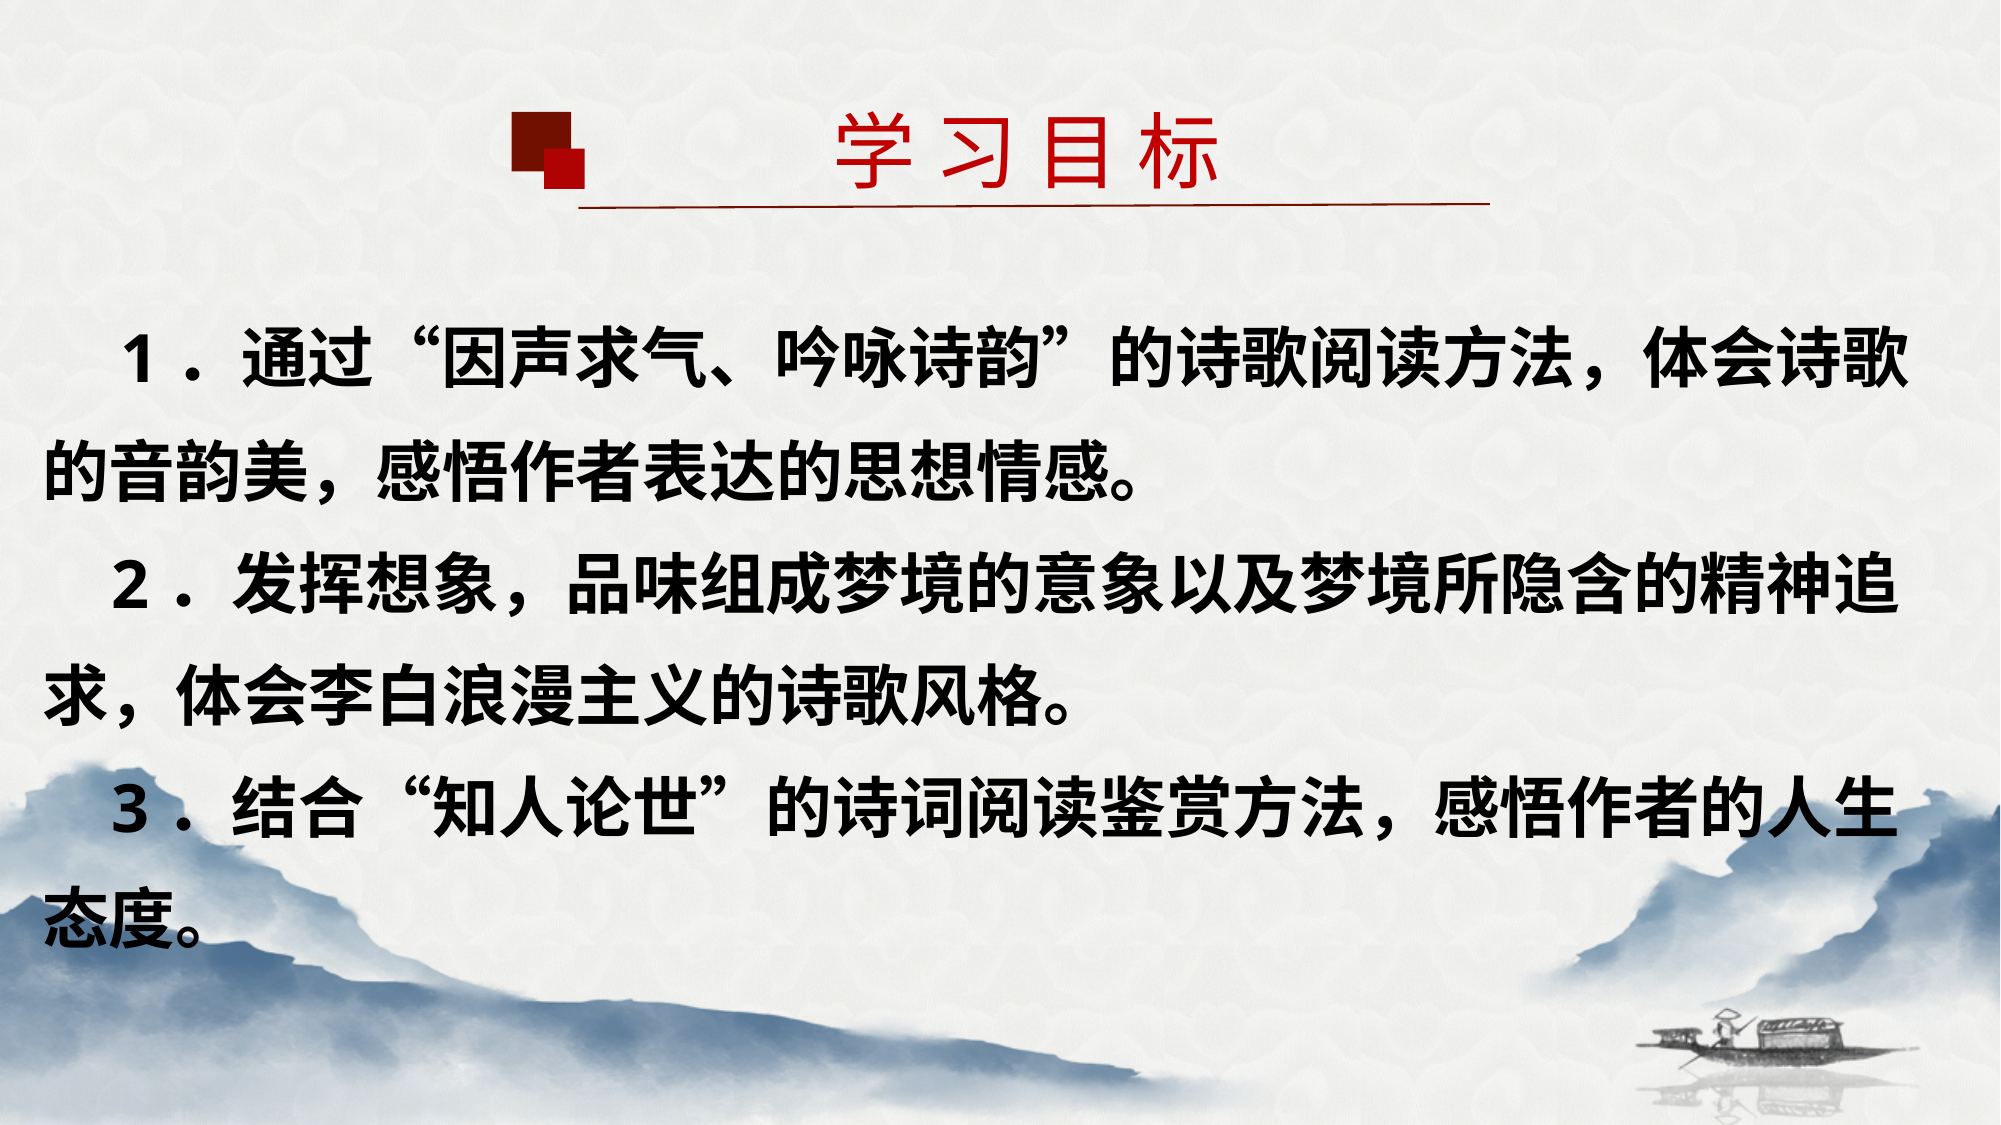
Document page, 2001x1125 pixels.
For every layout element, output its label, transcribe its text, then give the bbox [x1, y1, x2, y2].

text_box 学 习 目 标 [571, 91, 1483, 207]
picture [0, 0, 2001, 1125]
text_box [578, 204, 1490, 208]
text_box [511, 111, 585, 189]
text_box 1．通过“因声求气、吟咏诗韵”的诗歌阅读方法，体会诗歌的音韵美，感悟作者表达的思想情感。 2．发挥想象，品味组成梦境的意象以及梦境所隐含的精神追求，体会李白浪漫主义的诗歌风格。 3．结合“知人论世”的诗词阅读鉴赏方法，感悟作者的人生态度。 [27, 264, 1961, 965]
